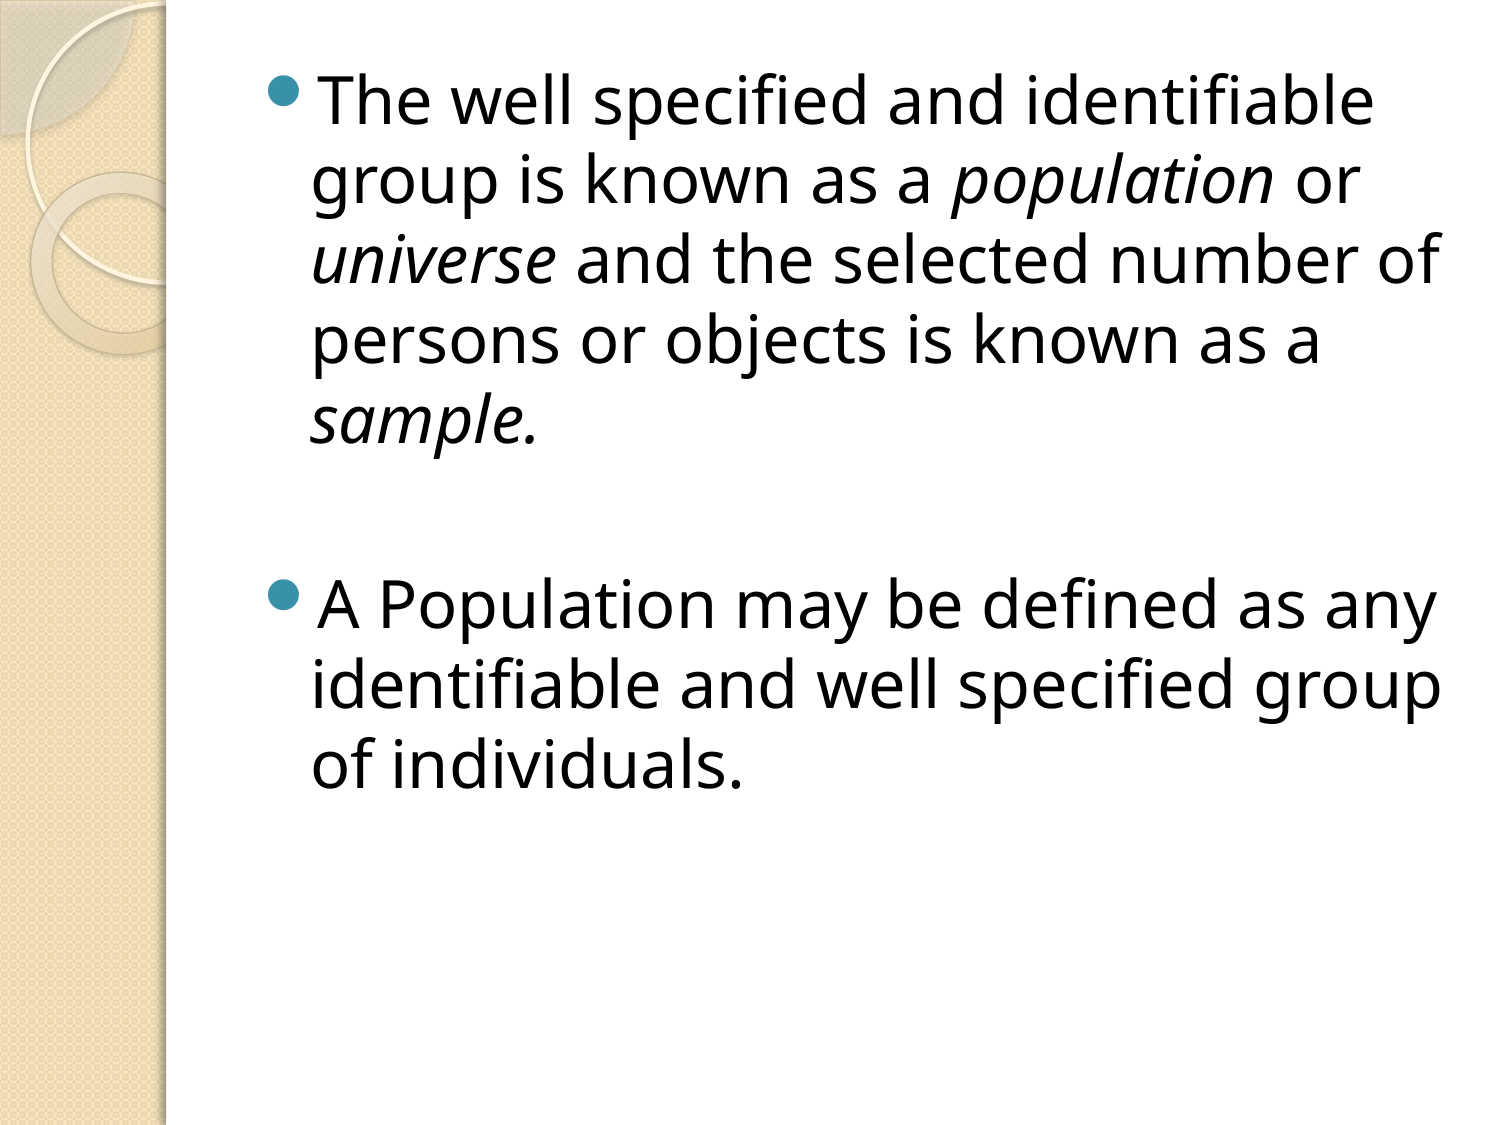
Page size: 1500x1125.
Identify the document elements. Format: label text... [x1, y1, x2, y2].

list The well specified and identifiable group is known as a population or universe and the selected number of persons or objects is known as a sample. A Population may be defined as any identifiable and well specified group of individuals. [235, 50, 1466, 1025]
